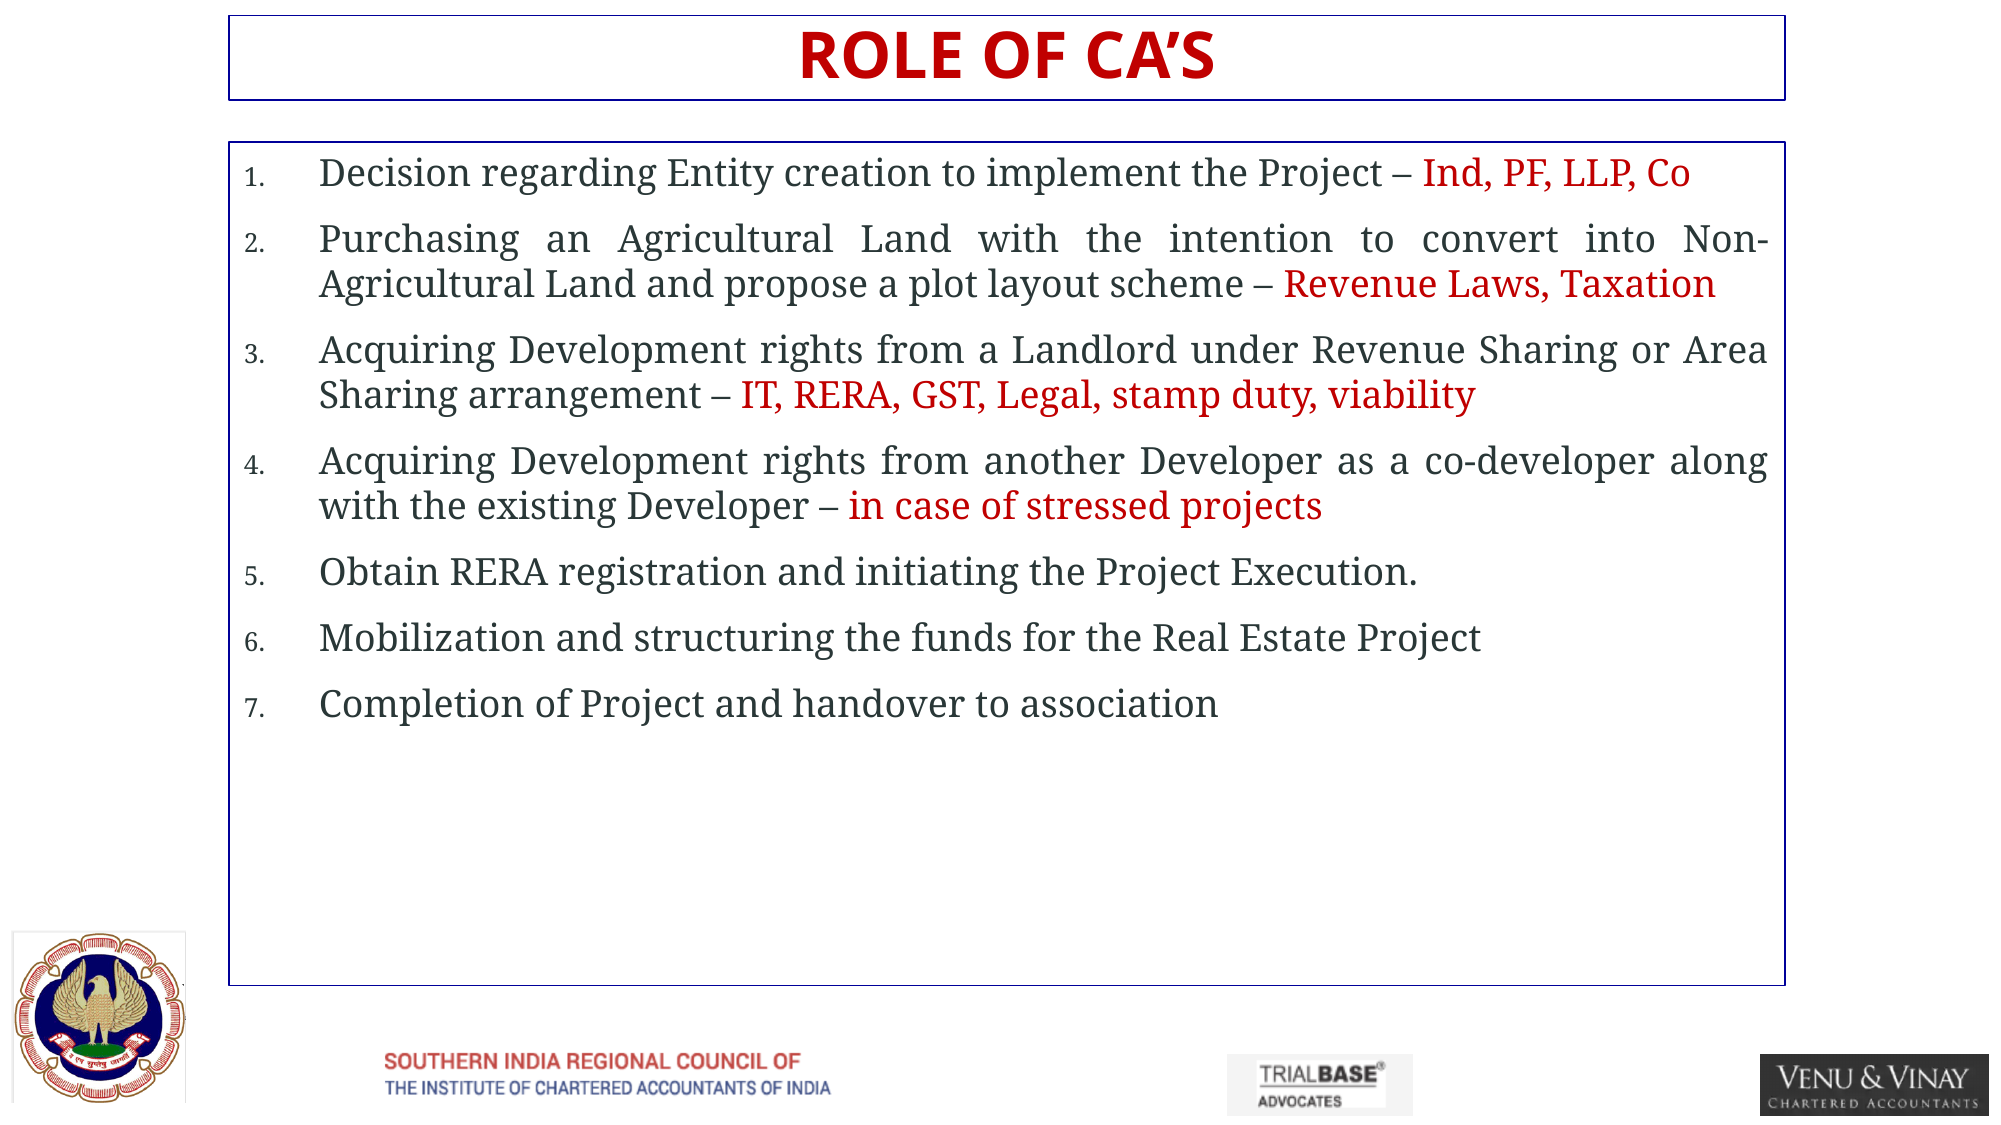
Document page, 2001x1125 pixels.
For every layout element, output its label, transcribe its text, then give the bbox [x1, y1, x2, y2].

picture [1760, 1054, 1989, 1116]
picture [384, 1035, 833, 1097]
title ROLE OF CA’S [229, 15, 1786, 101]
picture [1227, 1054, 1413, 1116]
list Decision regarding Entity creation to implement the Project – Ind, PF, LLP, Co Purchasing an Agricultural Land with the intention to convert into Non-Agricultural Land and propose a plot layout scheme – Revenue Laws, Taxation Acquiring Development rights from a Landlord under Revenue Sharing or Area Sharing arrangement – IT, RERA, GST, Legal, stamp duty, viability Acquiring Development rights from another Developer as a co-developer along with the existing Developer – in case of stressed projects Obtain RERA registration and initiating the Project Execution. Mobilization and structuring the funds for the Real Estate Project Completion of Project and handover to association [229, 141, 1786, 986]
picture [11, 930, 186, 1103]
